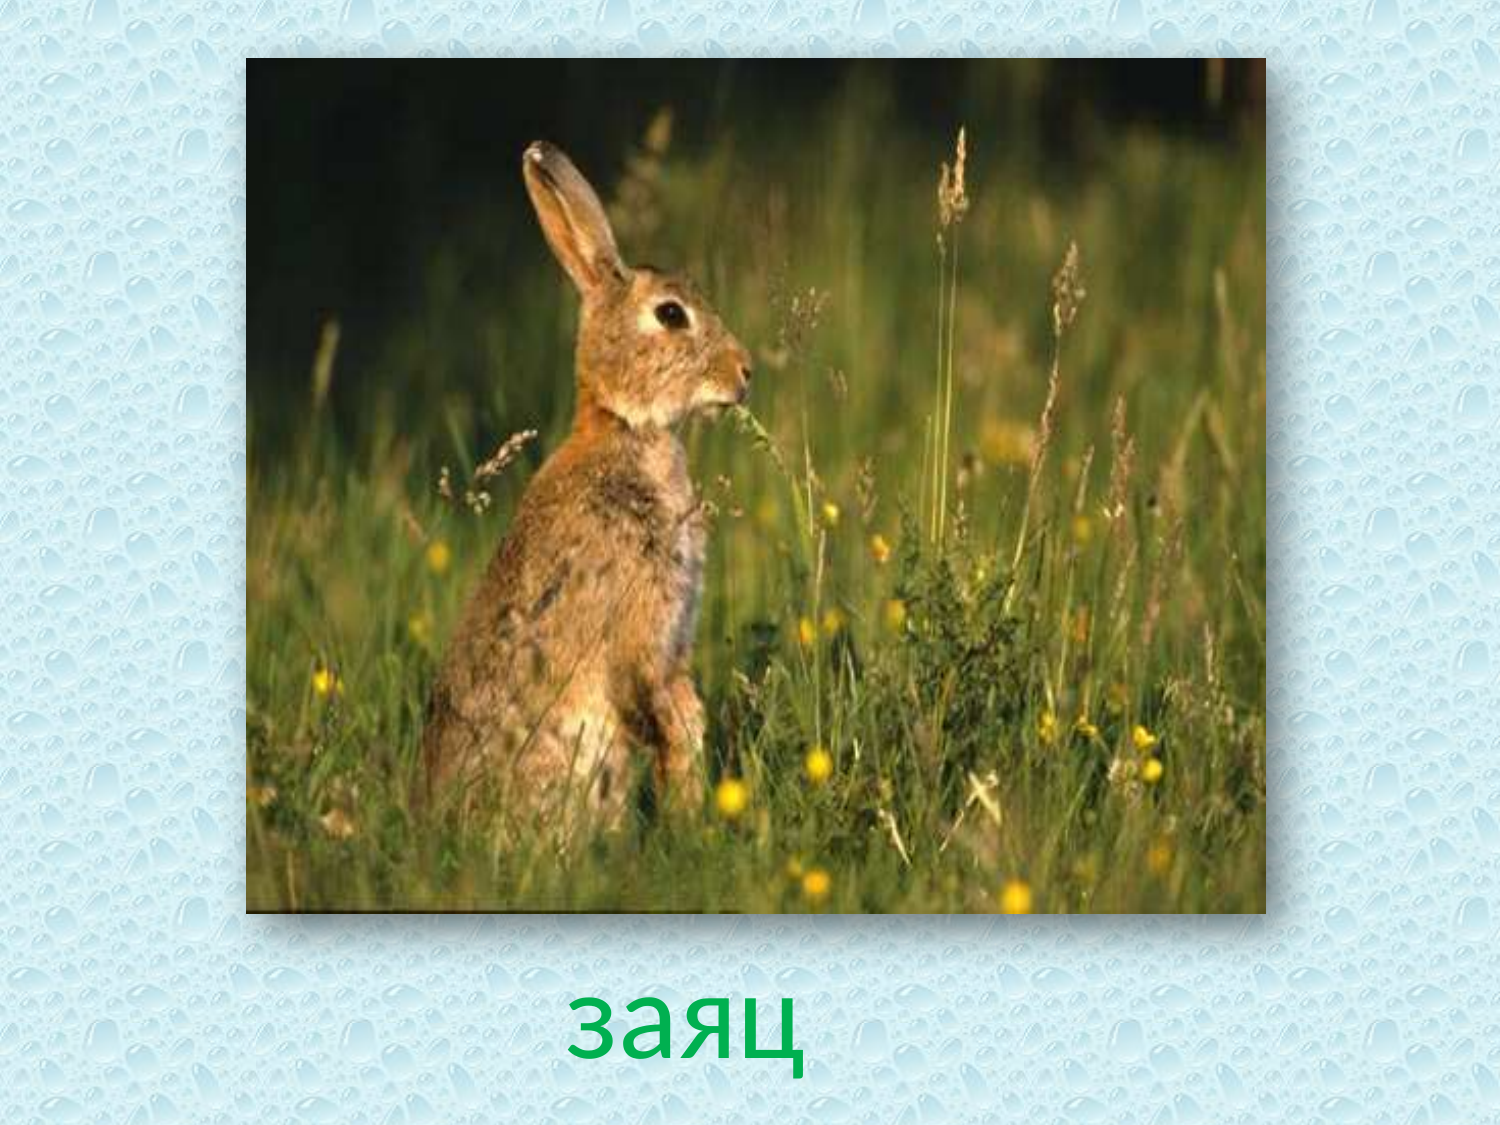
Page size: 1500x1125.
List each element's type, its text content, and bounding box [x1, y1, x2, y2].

text_box заяц [550, 925, 985, 1091]
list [245, 58, 1266, 915]
